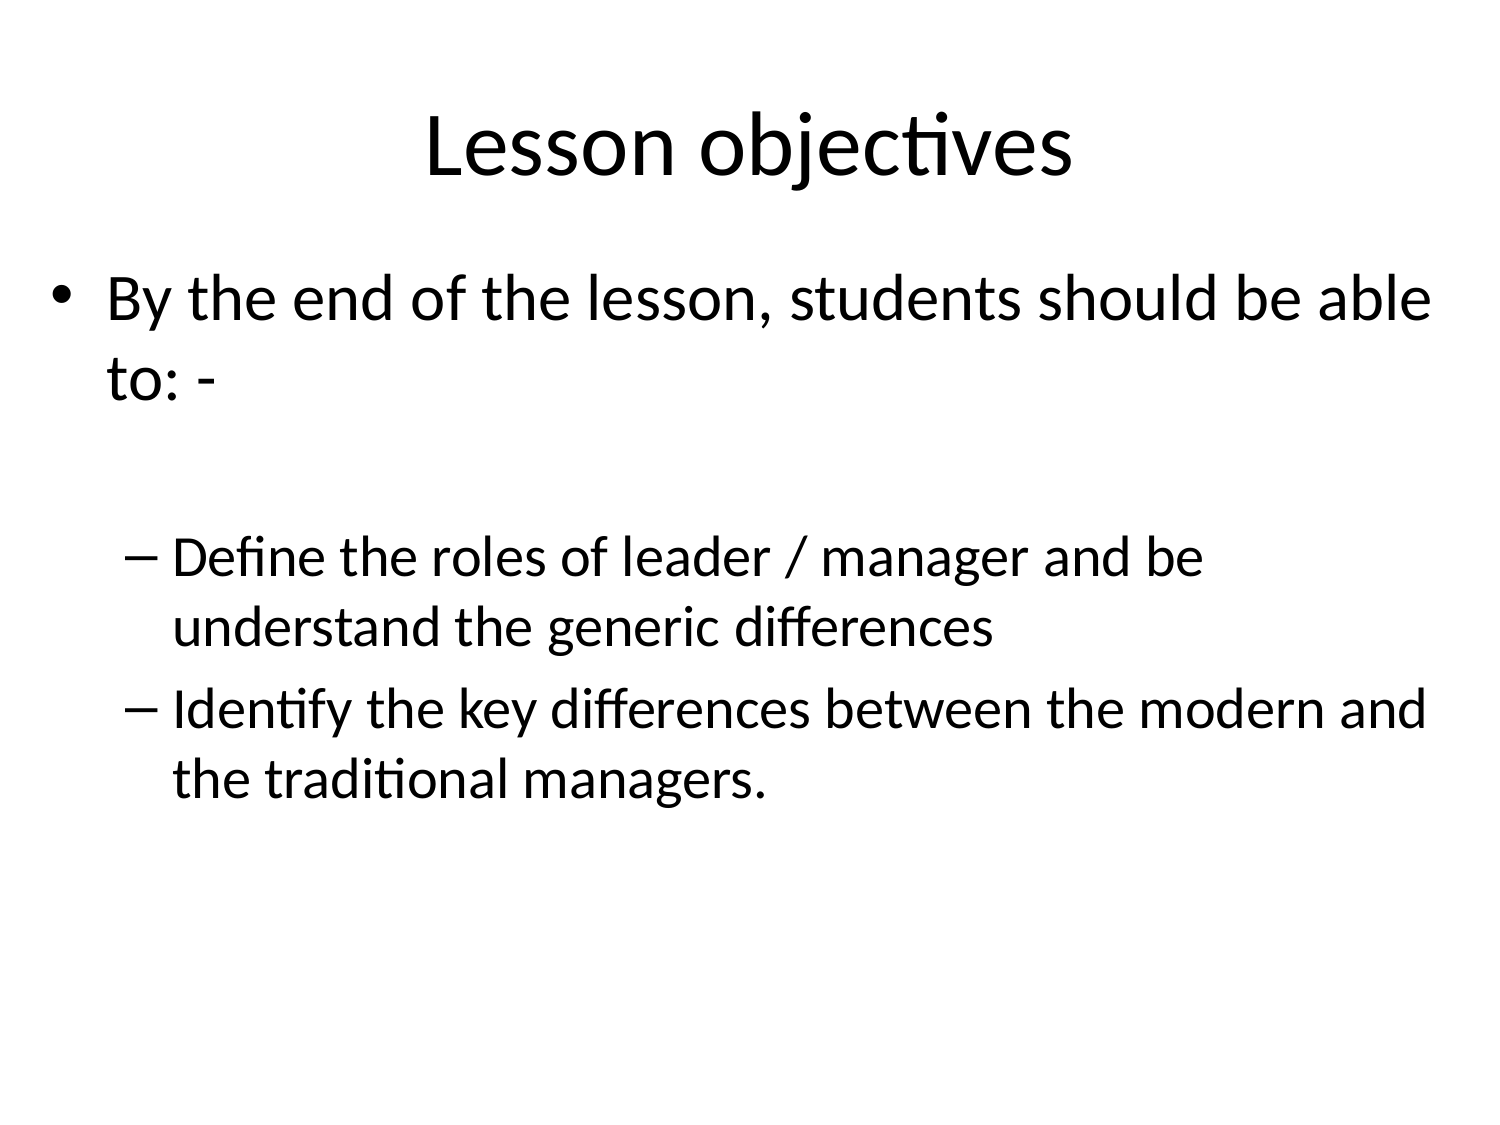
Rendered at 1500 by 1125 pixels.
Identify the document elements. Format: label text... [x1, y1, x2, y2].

title Lesson objectives [75, 45, 1425, 233]
list By the end of the lesson, students should be able to: - Define the roles of leader / manager and be understand the generic differences Identify the key differences between the modern and the traditional managers. [35, 246, 1461, 989]
